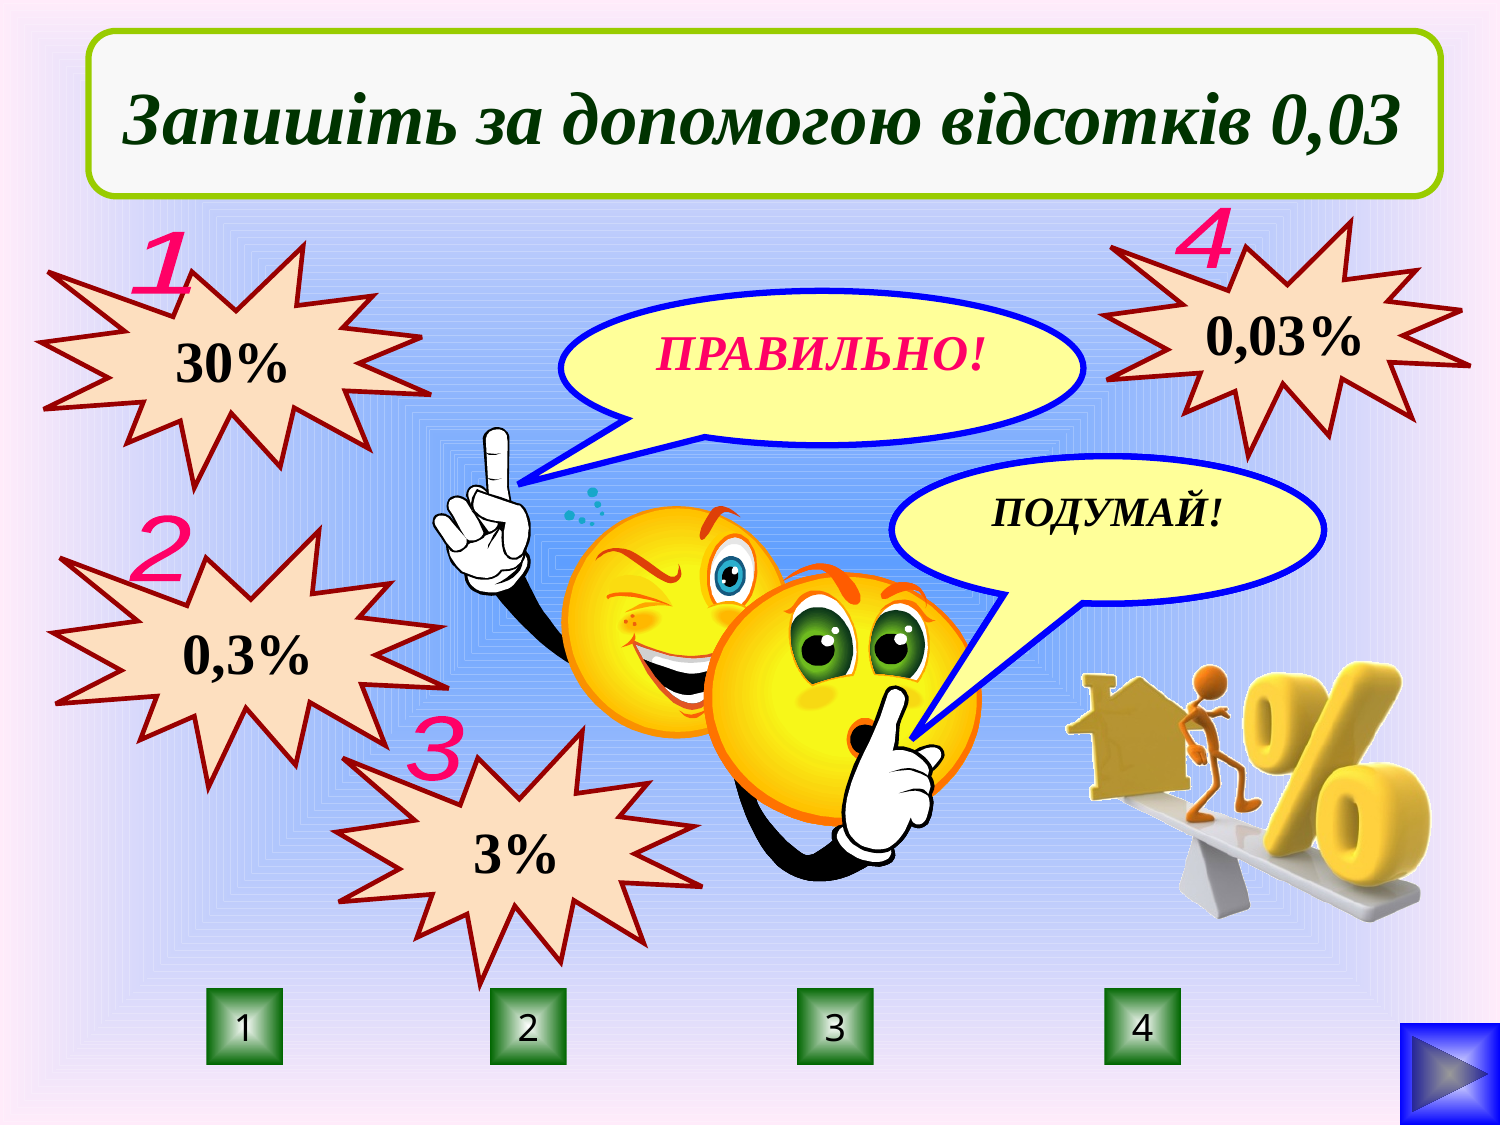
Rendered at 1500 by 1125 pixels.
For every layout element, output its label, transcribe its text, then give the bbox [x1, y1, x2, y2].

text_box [336, 715, 703, 985]
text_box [52, 515, 449, 788]
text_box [430, 290, 1084, 714]
text_box 3 [797, 987, 874, 1065]
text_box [702, 455, 1325, 883]
text_box 1 [206, 987, 283, 1065]
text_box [1104, 207, 1471, 457]
text_box [1399, 1023, 1500, 1125]
text_box 4 [1104, 987, 1181, 1065]
picture [1045, 633, 1460, 949]
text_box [40, 231, 432, 489]
text_box 2 [490, 993, 567, 1065]
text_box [88, 30, 1442, 197]
